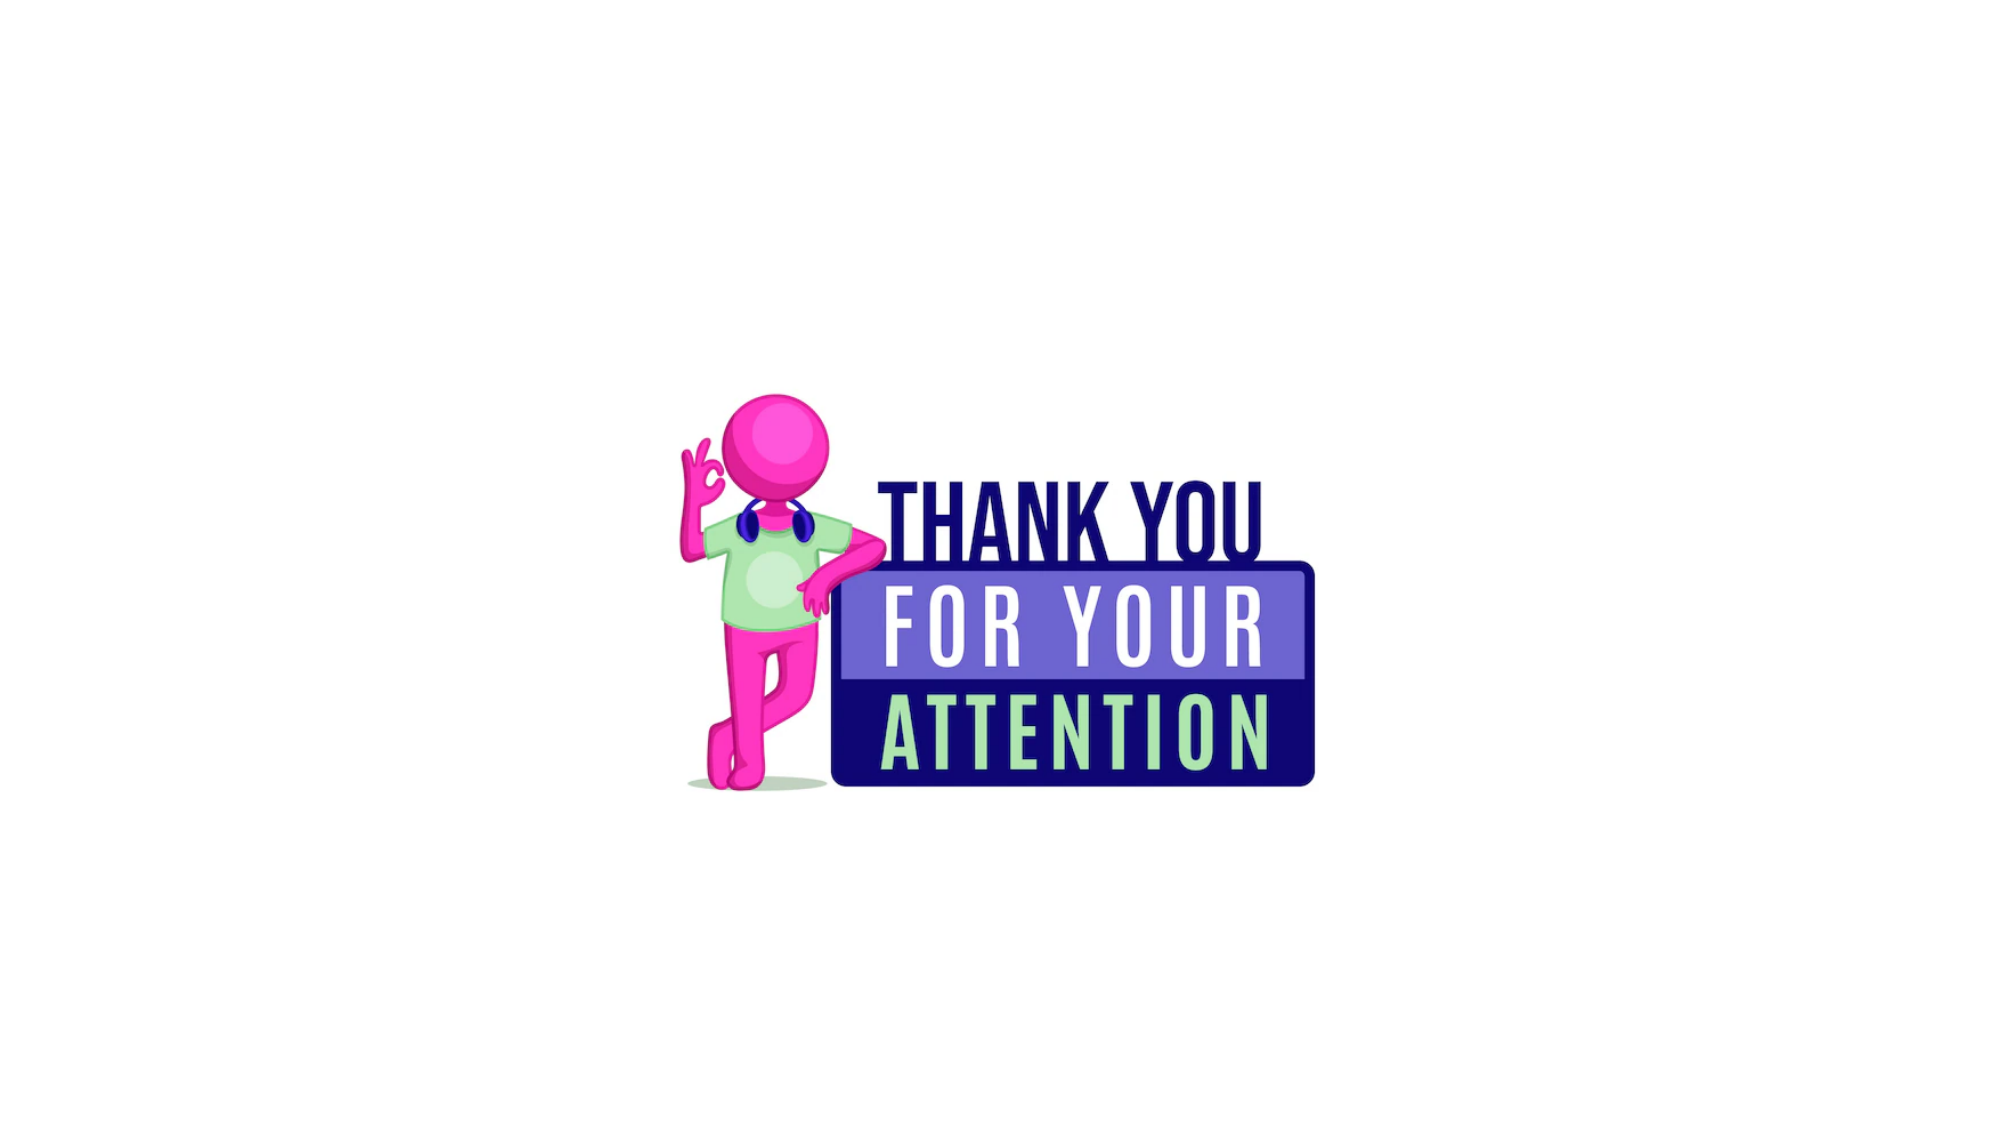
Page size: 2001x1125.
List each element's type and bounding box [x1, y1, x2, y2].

list [643, 243, 1357, 958]
